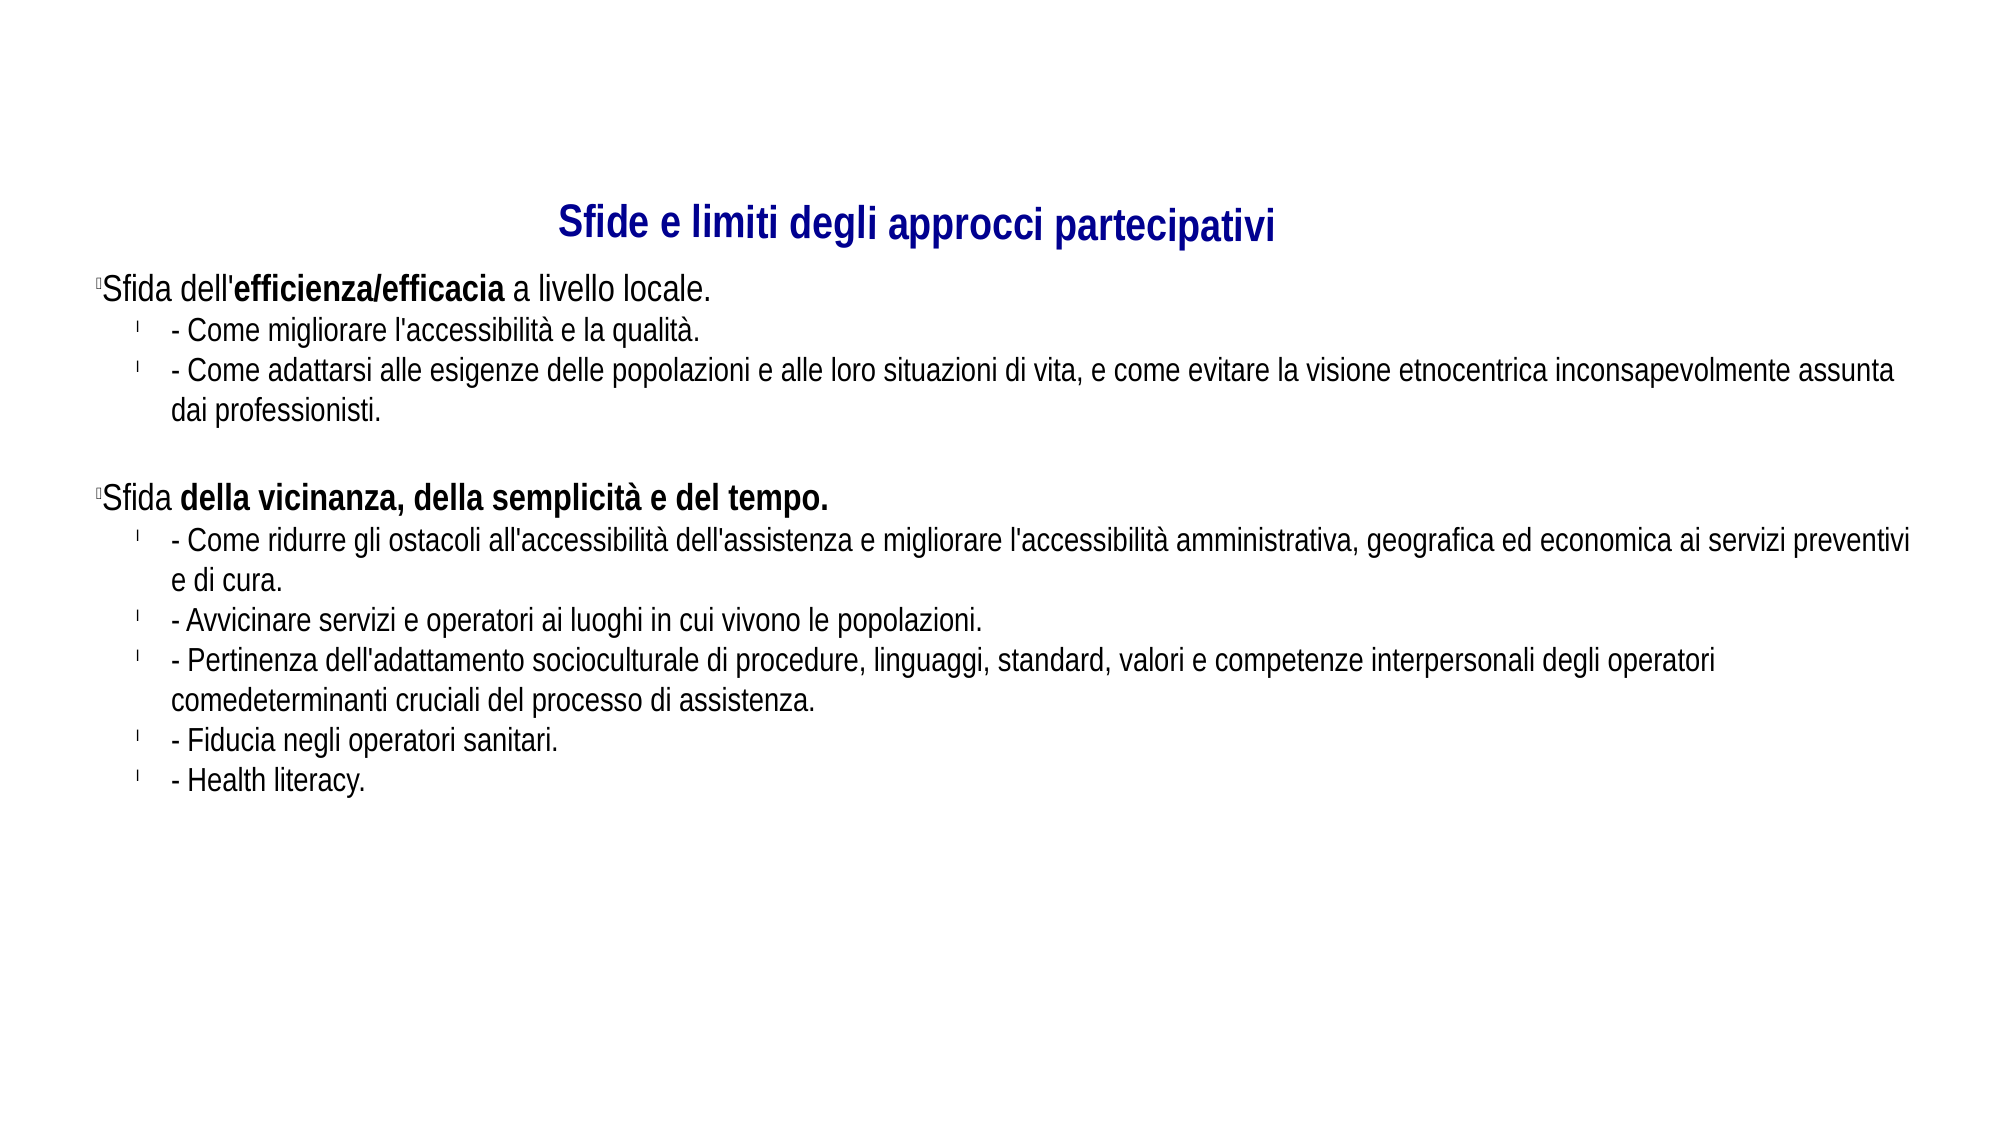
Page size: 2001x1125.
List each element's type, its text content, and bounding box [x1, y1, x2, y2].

text_box Sfide e limiti degli approcci partecipativi [543, 183, 1229, 255]
text_box Sfida dell'efficienza/efficacia a livello locale. - Come migliorare l'accessibilità e la qualità. - Come adattarsi alle esigenze delle popolazioni e alle loro situazioni di vita, e come evitare la visione etnocentrica inconsapevolmente assunta dai professionisti. Sfida della vicinanza, della semplicità e del tempo. - Come ridurre gli ostacoli all'accessibilità dell'assistenza e migliorare l'accessibilità amministrativa, geografica ed economica ai servizi preventivi e di cura. - Avvicinare servizi e operatori ai luoghi in cui vivono le popolazioni. - Pertinenza dell'adattamento socioculturale di procedure, linguaggi, standard, valori e competenze interpersonali degli operatori comedeterminanti cruciali del processo di assistenza. - Fiducia negli operatori sanitari. - Health literacy. [81, 256, 1941, 1012]
